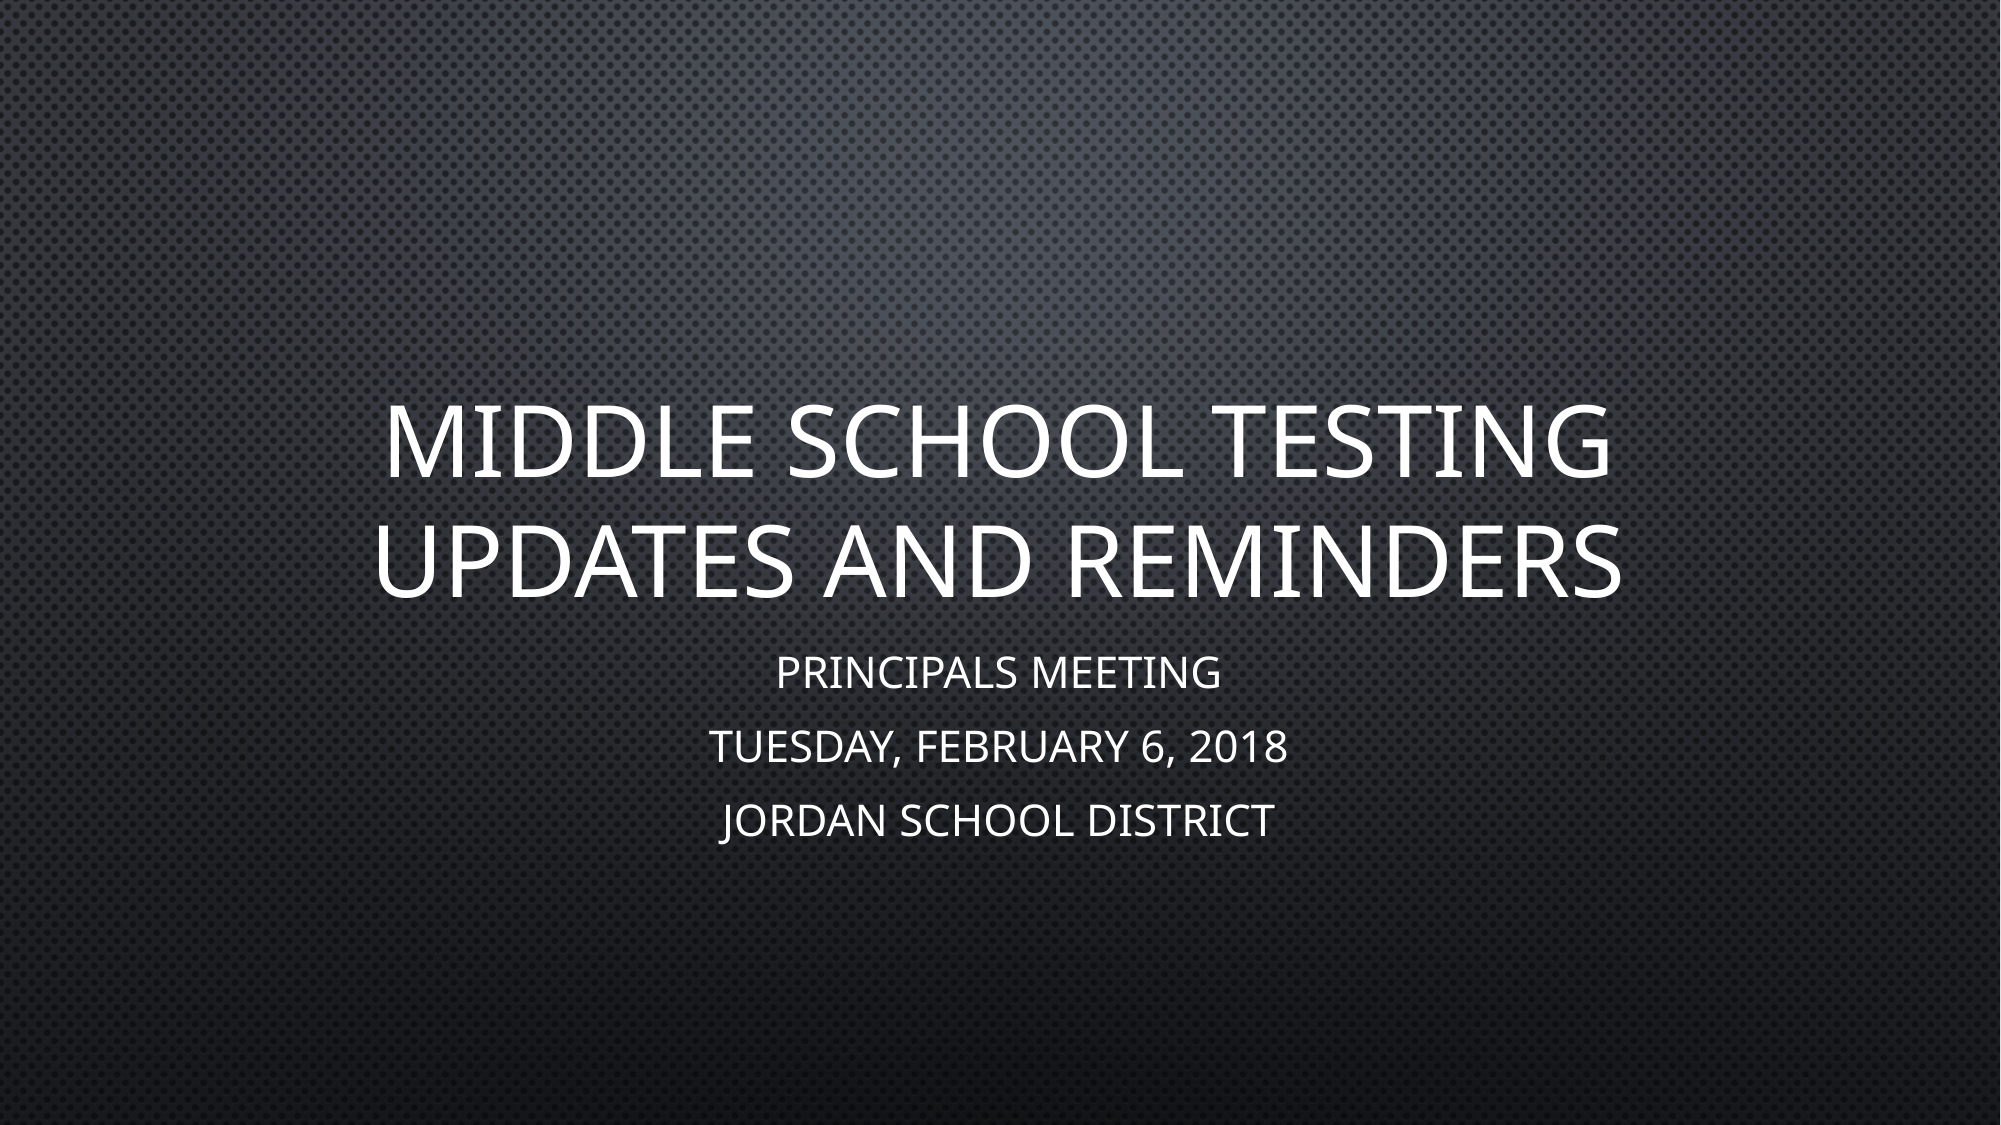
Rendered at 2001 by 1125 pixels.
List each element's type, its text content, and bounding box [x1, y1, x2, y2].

subtitle principals meeting Tuesday, February 6, 2018 Jordan School District [287, 637, 1711, 950]
title Middle School Testing updates and reminders [287, 99, 1711, 625]
